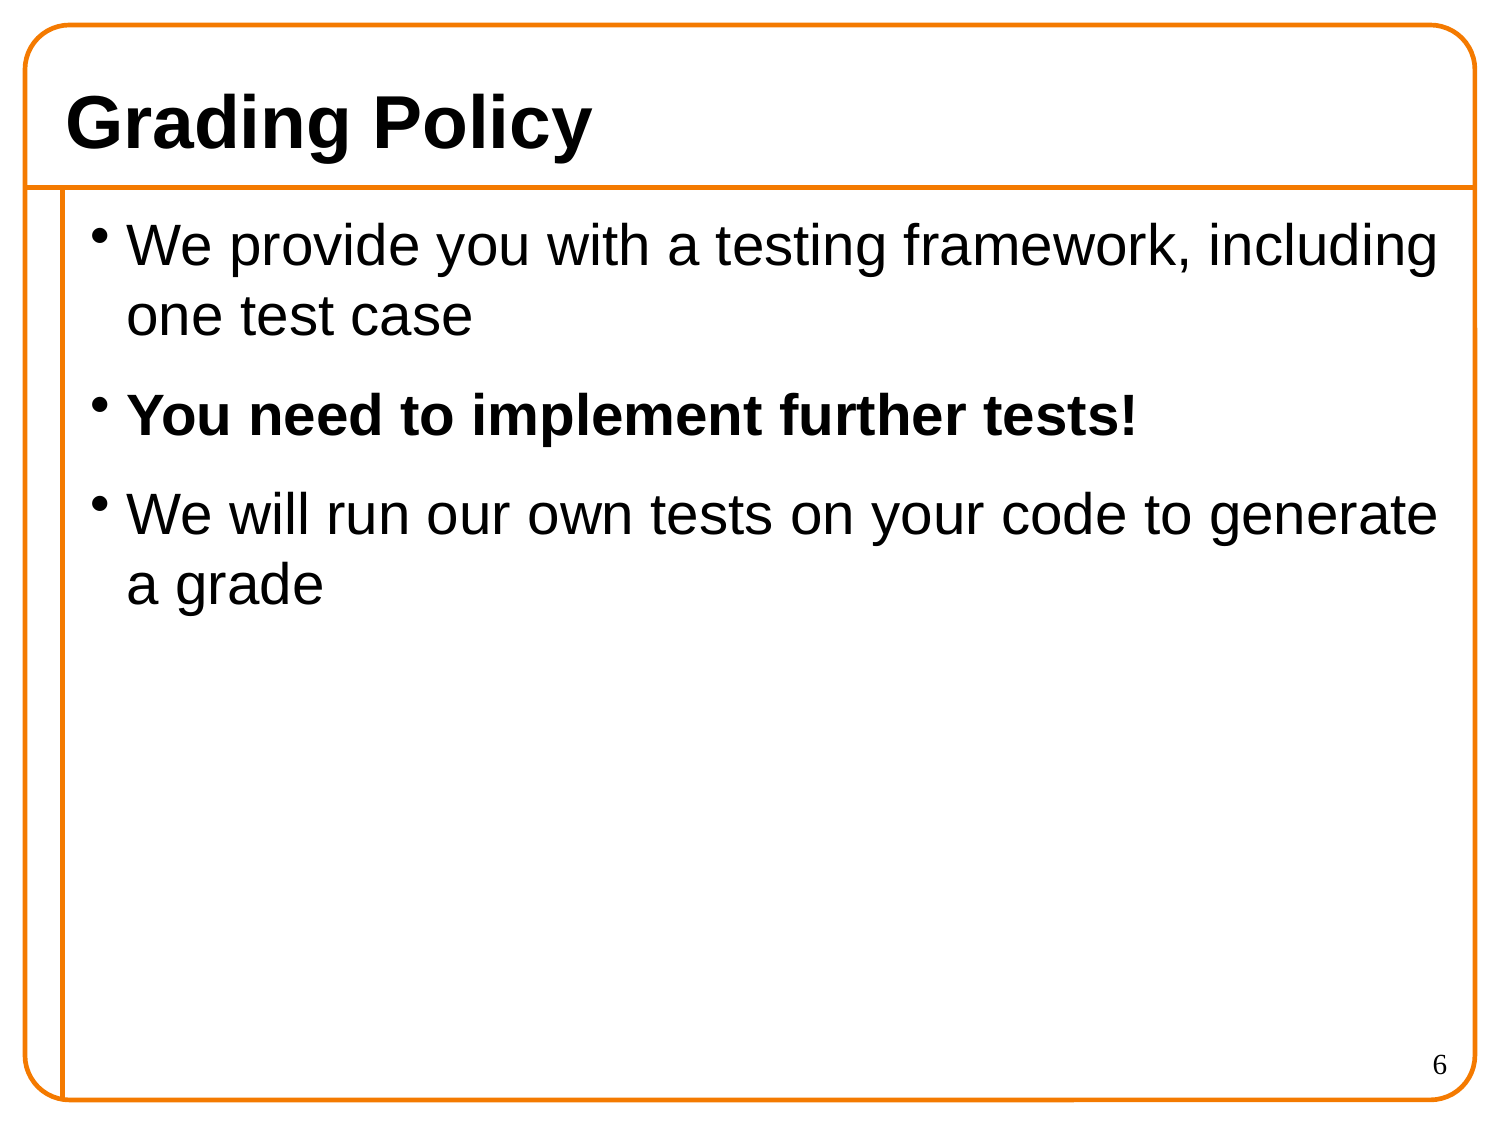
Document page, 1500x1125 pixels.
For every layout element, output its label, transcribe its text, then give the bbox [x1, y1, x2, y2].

title Grading Policy [50, 62, 1374, 175]
list We provide you with a testing framework, including one test case You need to implement further tests! We will run our own tests on your code to generate a grade [75, 200, 1463, 1100]
slide_number 6 [1312, 1037, 1463, 1101]
